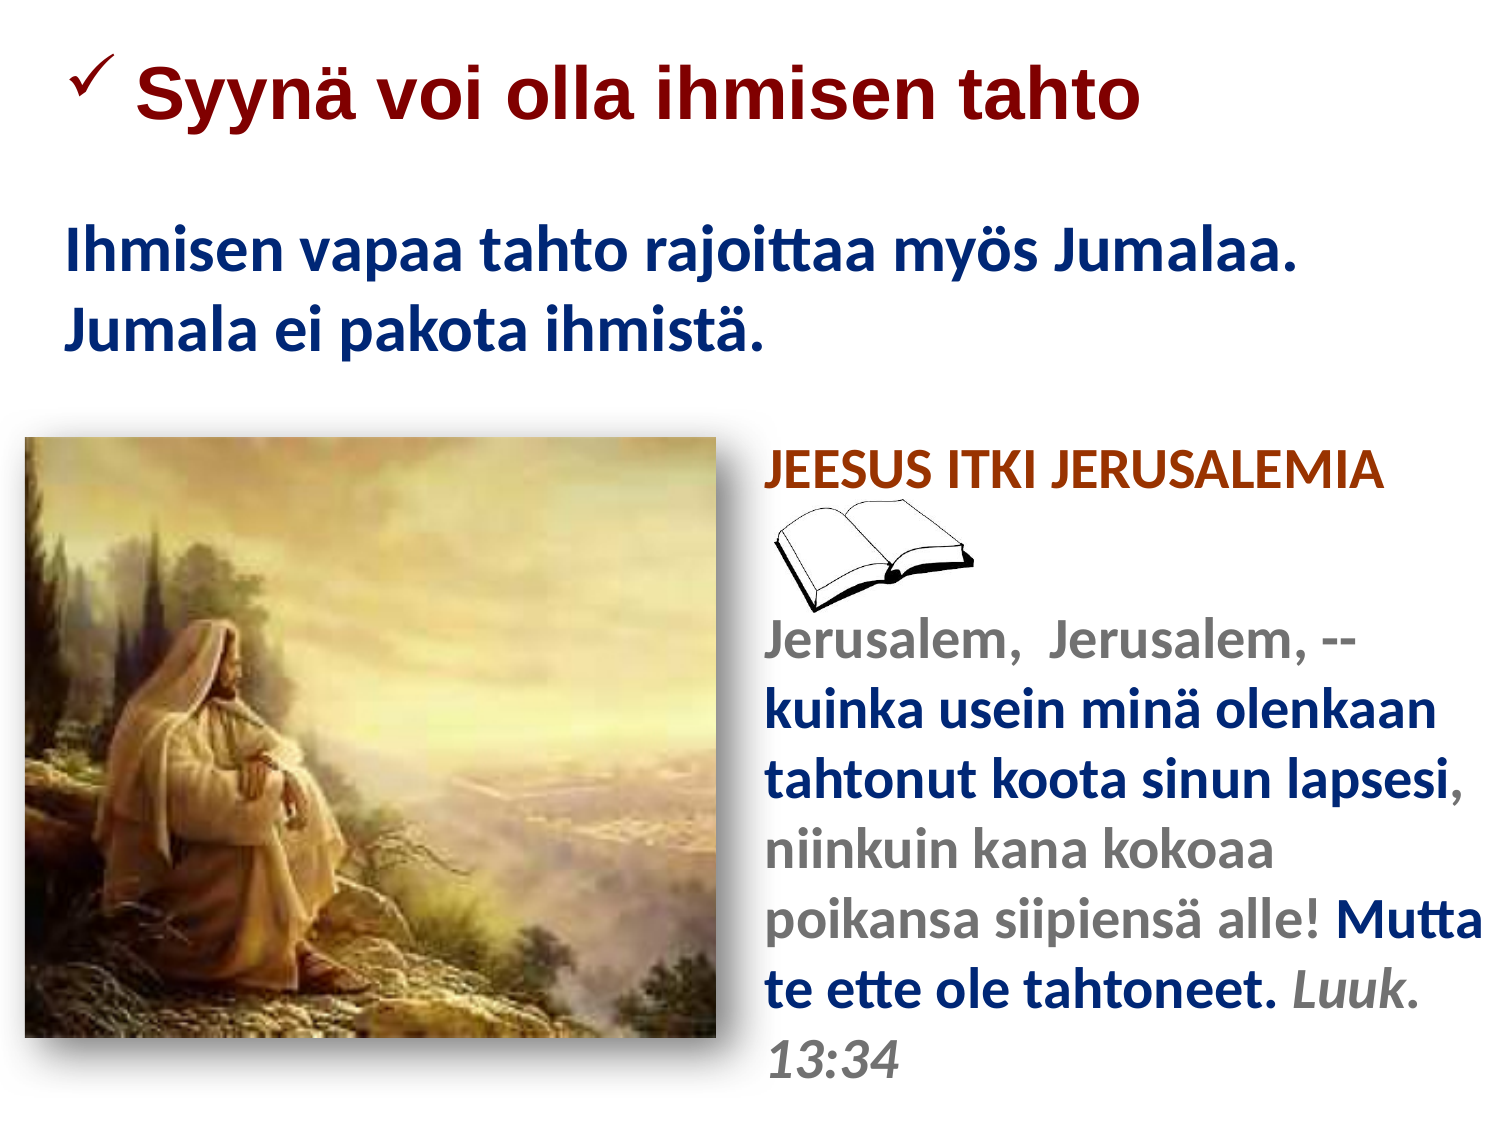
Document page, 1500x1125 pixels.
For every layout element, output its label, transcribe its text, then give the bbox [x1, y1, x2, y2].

picture [24, 437, 717, 1038]
text_box Syynä voi olla ihmisen tahto Ihmisen vapaa tahto rajoittaa myös Jumalaa. Jumala ei pakota ihmistä. [49, 37, 1463, 373]
text_box JEESUS ITKI JERUSALEMIA Jerusalem, Jerusalem, -- kuinka usein minä olenkaan tahtonut koota sinun lapsesi, niinkuin kana kokoaa poikansa siipiensä alle! Mutta te ette ole tahtoneet. Luuk. 13:34 [749, 422, 1500, 1125]
picture [774, 499, 974, 613]
